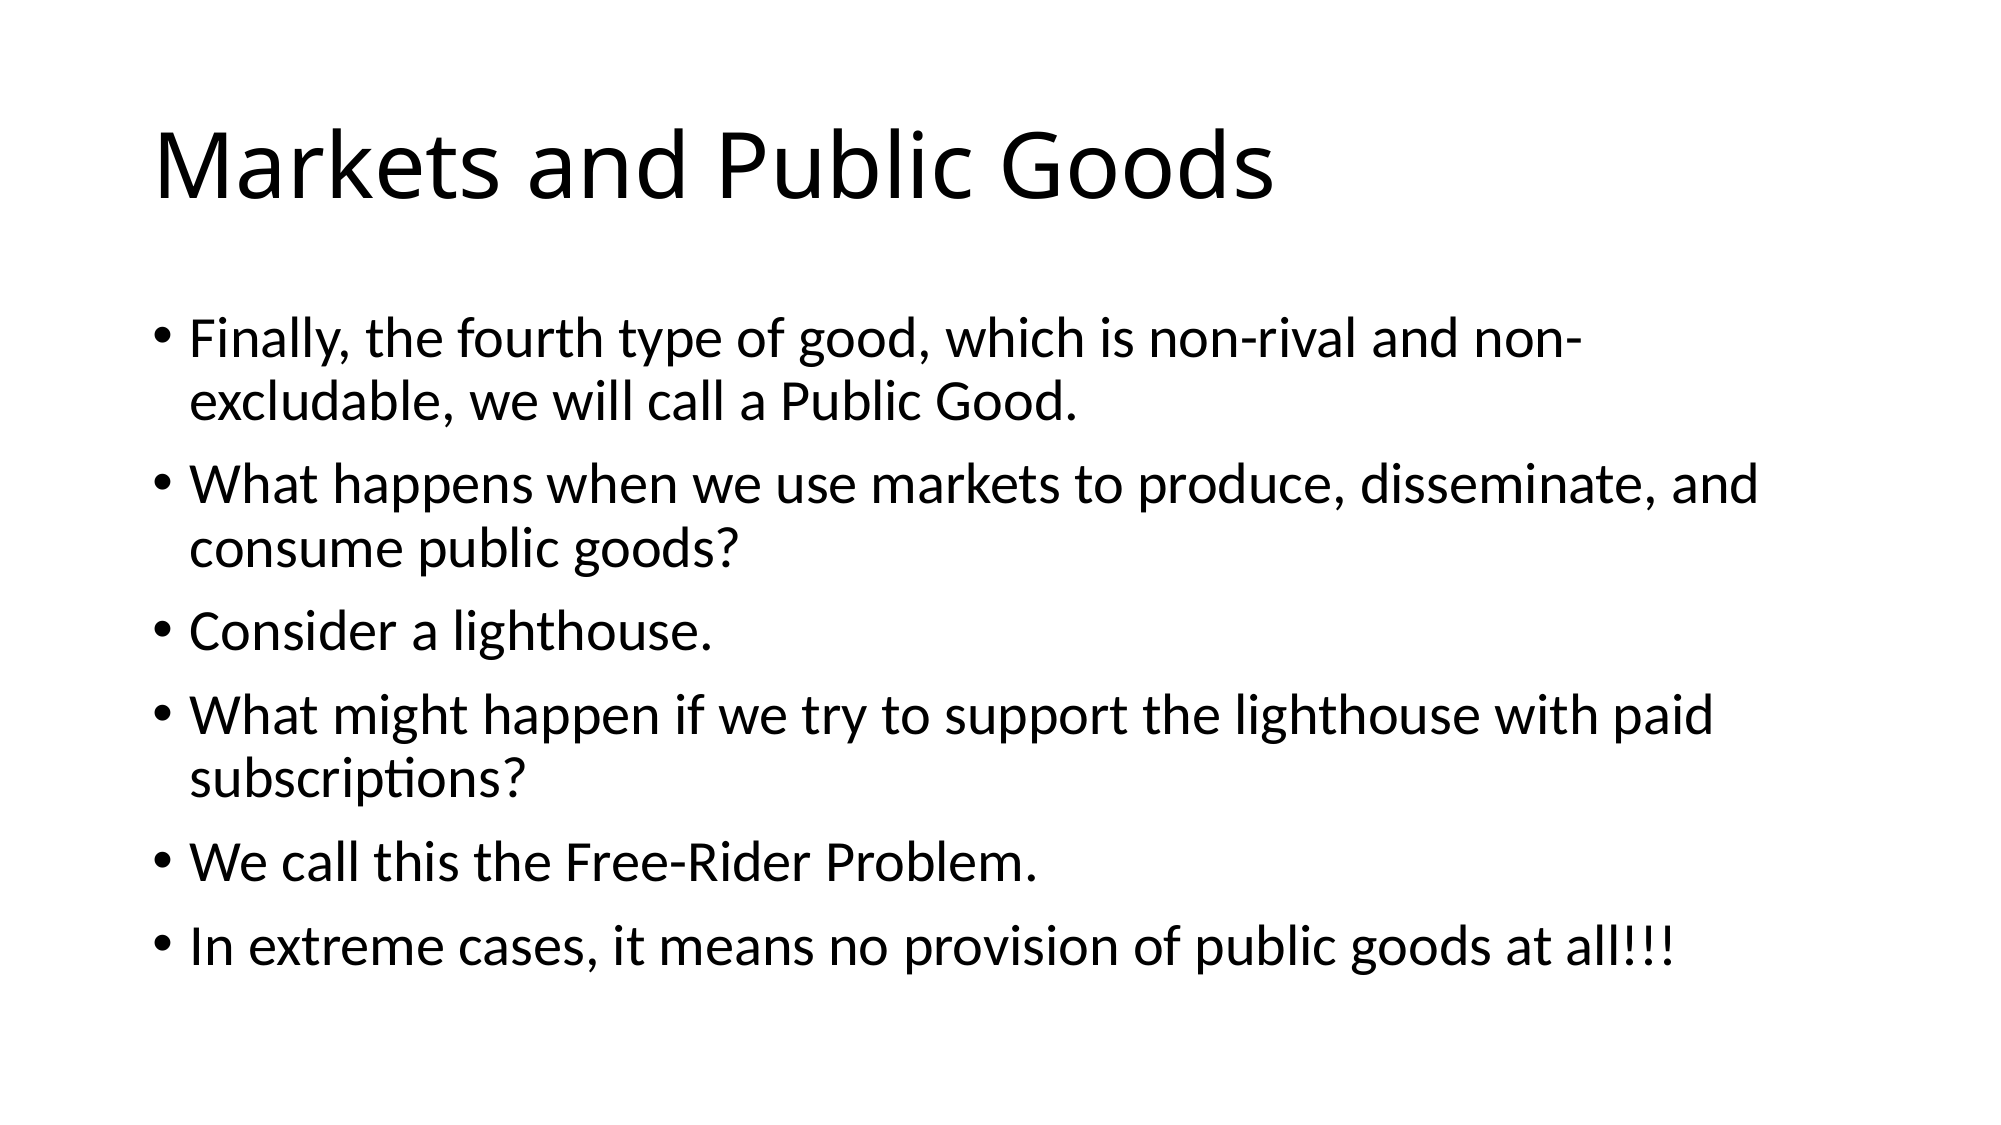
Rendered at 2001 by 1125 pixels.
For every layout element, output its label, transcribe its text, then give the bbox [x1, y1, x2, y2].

list Finally, the fourth type of good, which is non-rival and non-excludable, we will call a Public Good. What happens when we use markets to produce, disseminate, and consume public goods? Consider a lighthouse. What might happen if we try to support the lighthouse with paid subscriptions? We call this the Free-Rider Problem. In extreme cases, it means no provision of public goods at all!!! [137, 299, 1863, 1014]
title Markets and Public Goods [137, 59, 1863, 278]
